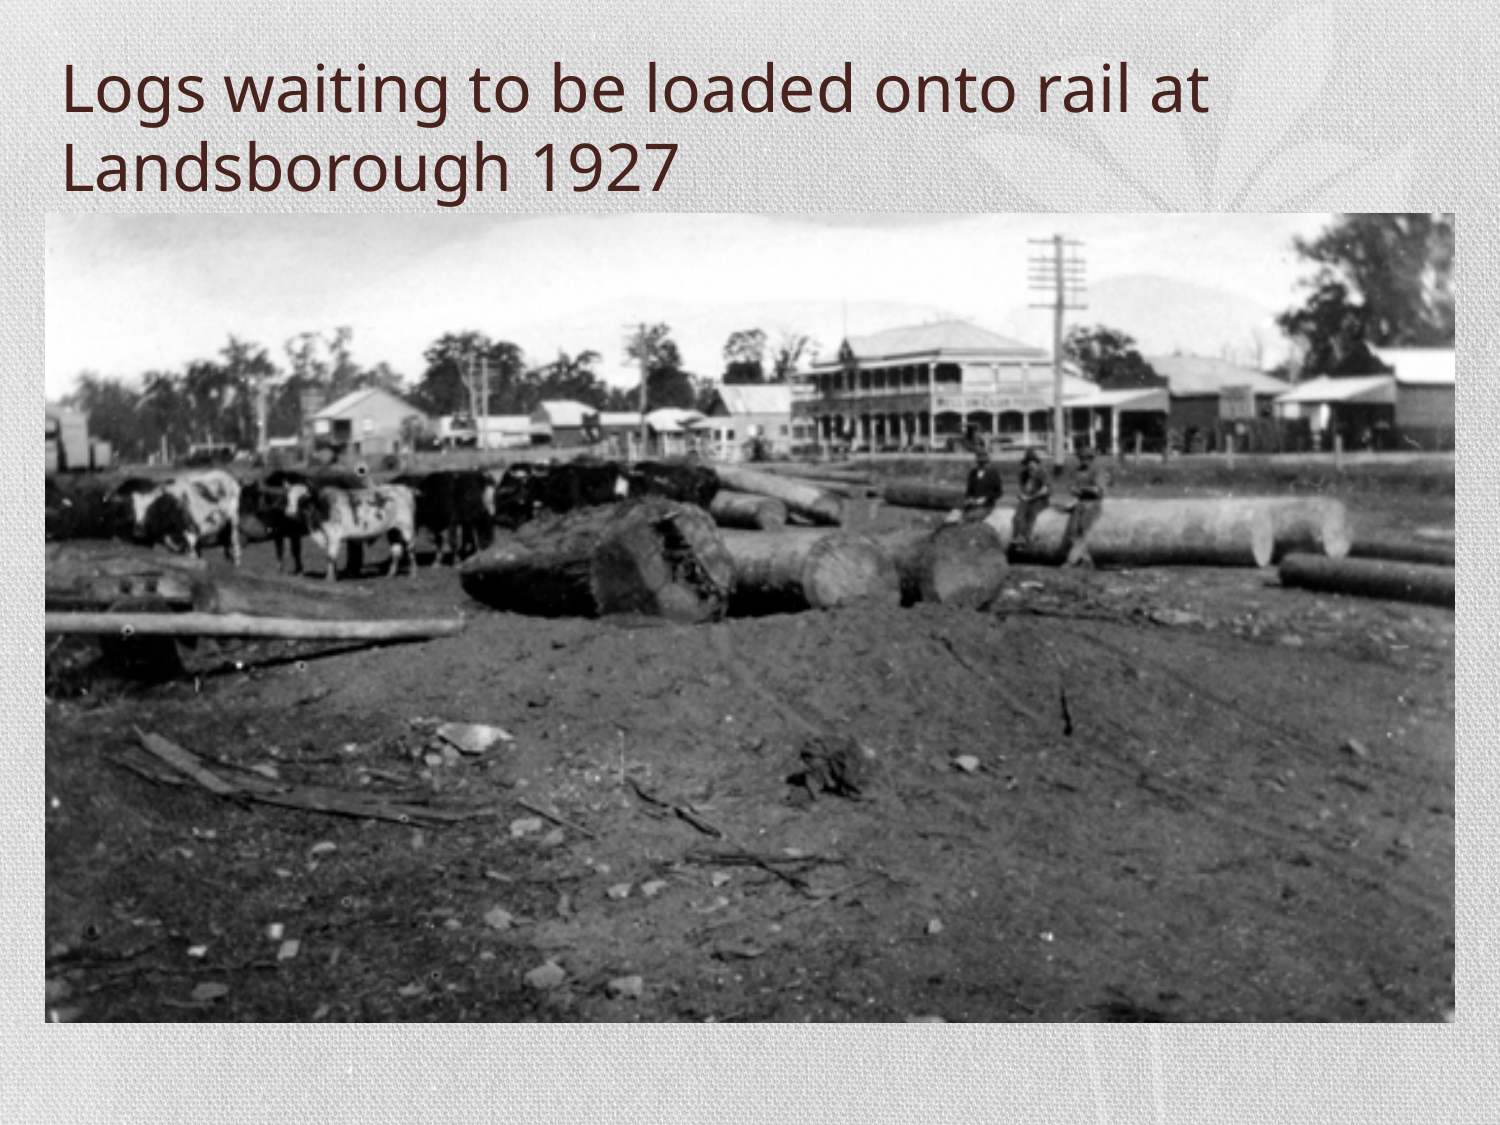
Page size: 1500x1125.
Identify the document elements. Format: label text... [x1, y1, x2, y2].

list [44, 212, 1456, 1024]
title Logs waiting to be loaded onto rail at Landsborough 1927 [45, 37, 1455, 212]
